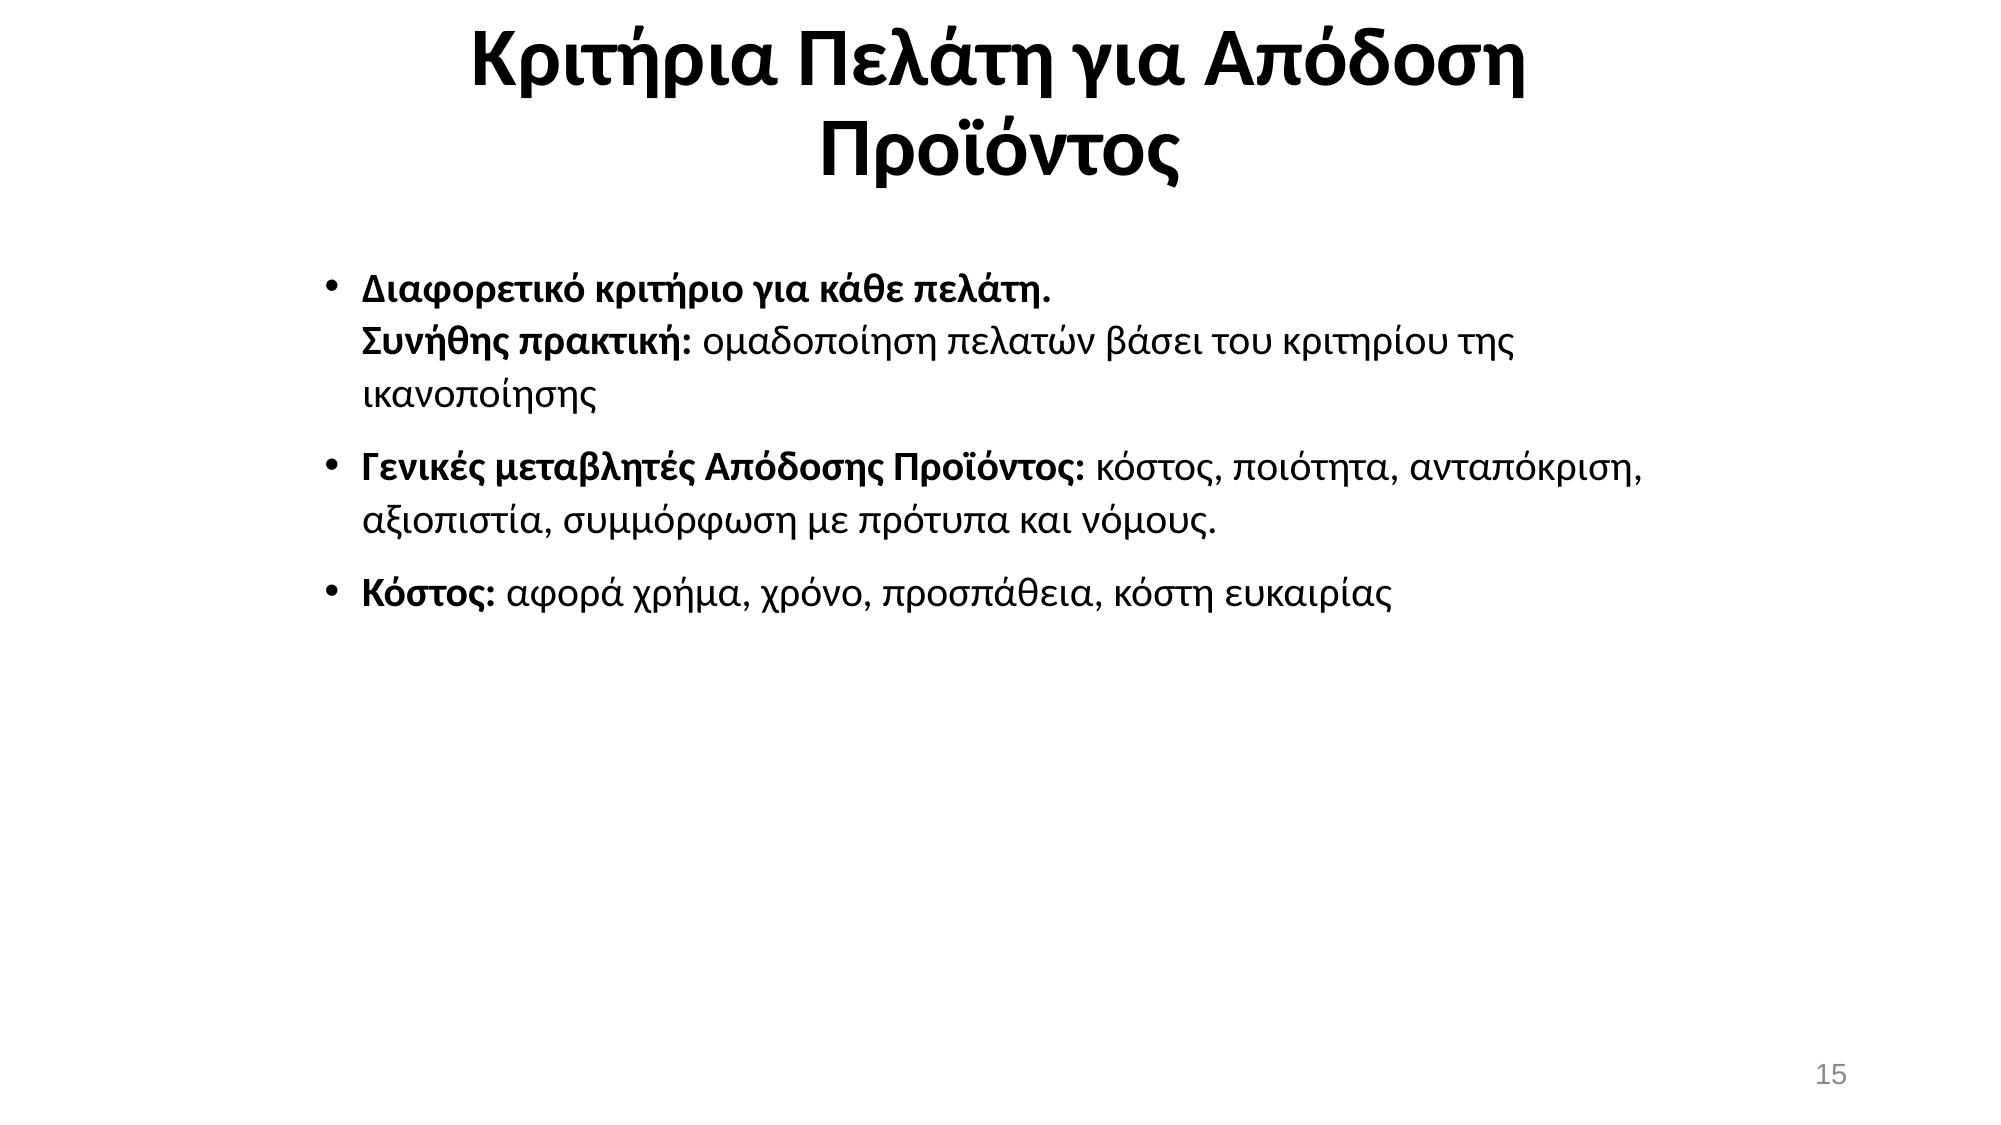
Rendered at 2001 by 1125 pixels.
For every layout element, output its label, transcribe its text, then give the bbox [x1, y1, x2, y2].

list Διαφορετικό κριτήριο για κάθε πελάτη. Συνήθης πρακτική: ομαδοποίηση πελατών βάσει του κριτηρίου της ικανοποίησης Γενικές μεταβλητές Απόδοσης Προϊόντος: κόστος, ποιότητα, ανταπόκριση, αξιοπιστία, συμμόρφωση με πρότυπα και νόμους. Κόστος: αφορά χρήμα, χρόνο, προσπάθεια, κόστη ευκαιρίας [309, 250, 1660, 1056]
title Κριτήρια Πελάτη για Απόδοση Προϊόντος [324, 45, 1675, 163]
slide_number 15 [1412, 1042, 1863, 1103]
